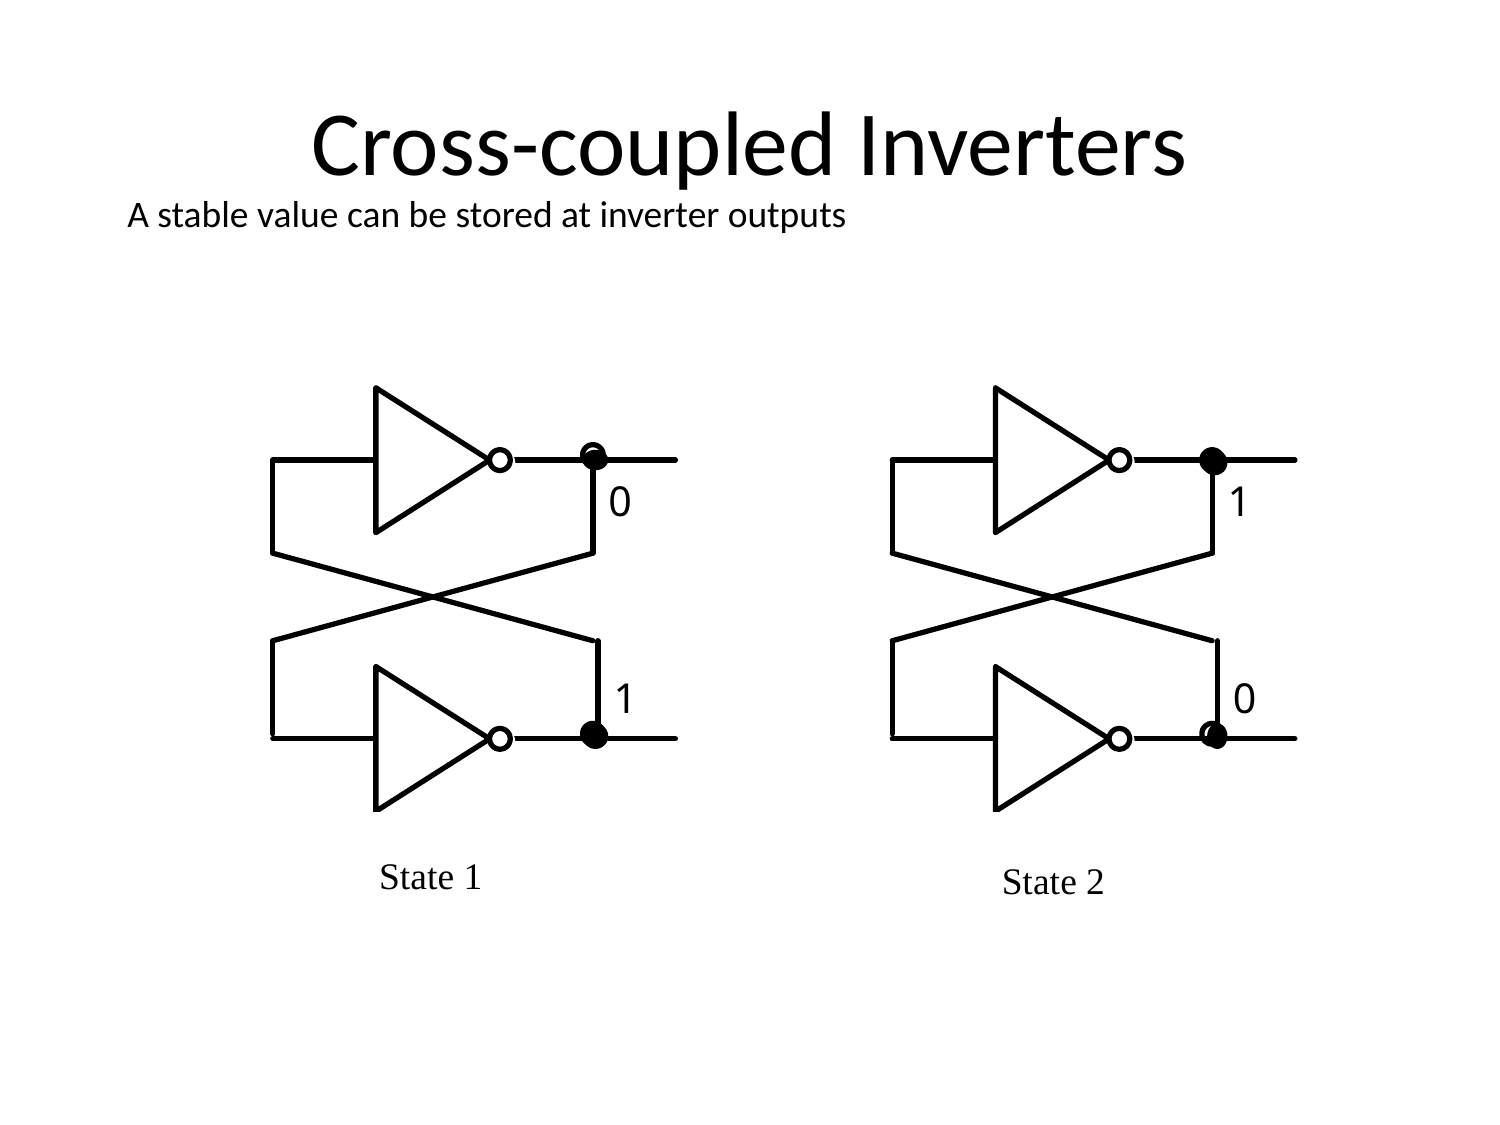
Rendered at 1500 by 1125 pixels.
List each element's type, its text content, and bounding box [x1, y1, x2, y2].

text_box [262, 377, 1301, 817]
text_box State 1 [364, 844, 498, 904]
text_box A stable value can be stored at inverter outputs [112, 187, 1400, 252]
title Cross-coupled Inverters [75, 45, 1425, 233]
text_box State 2 [987, 849, 1121, 910]
